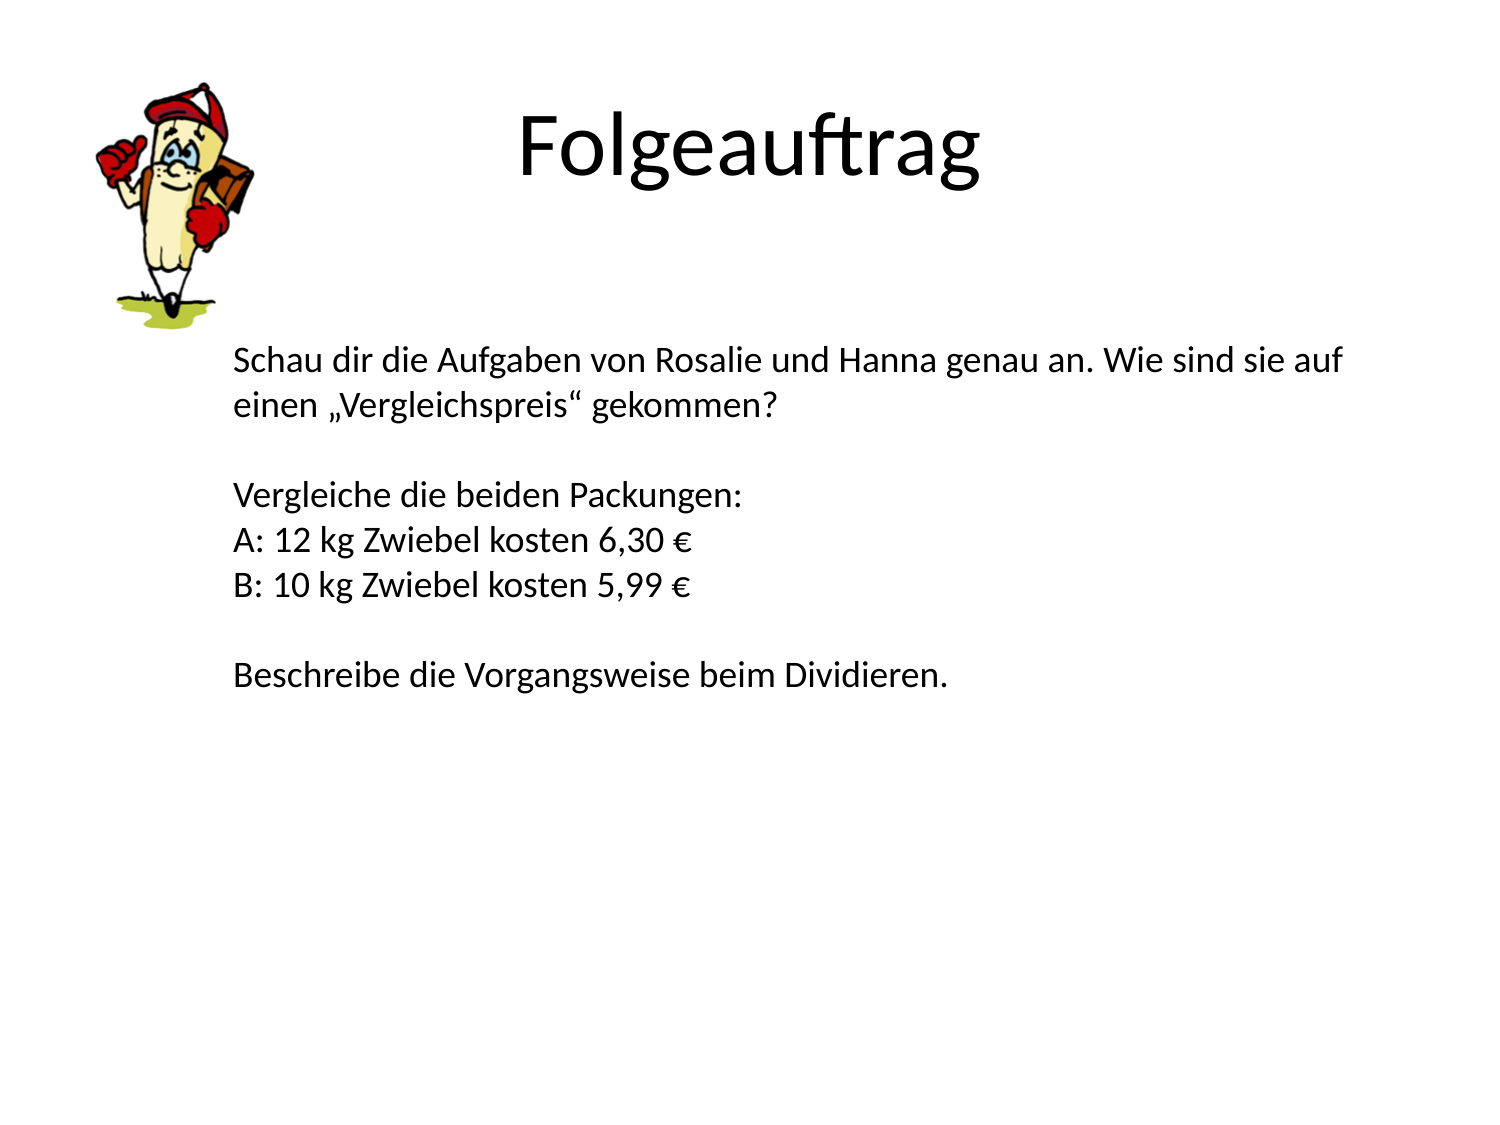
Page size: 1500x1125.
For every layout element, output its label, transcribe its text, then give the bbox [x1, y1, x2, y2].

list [76, 44, 273, 332]
title Folgeauftrag [274, 45, 1425, 233]
text_box Schau dir die Aufgaben von Rosalie und Hanna genau an. Wie sind sie auf einen „Vergleichspreis“ gekommen? Vergleiche die beiden Packungen: A: 12 kg Zwiebel kosten 6,30 € B: 10 kg Zwiebel kosten 5,99 € Beschreibe die Vorgangsweise beim Dividieren. [218, 327, 1376, 748]
